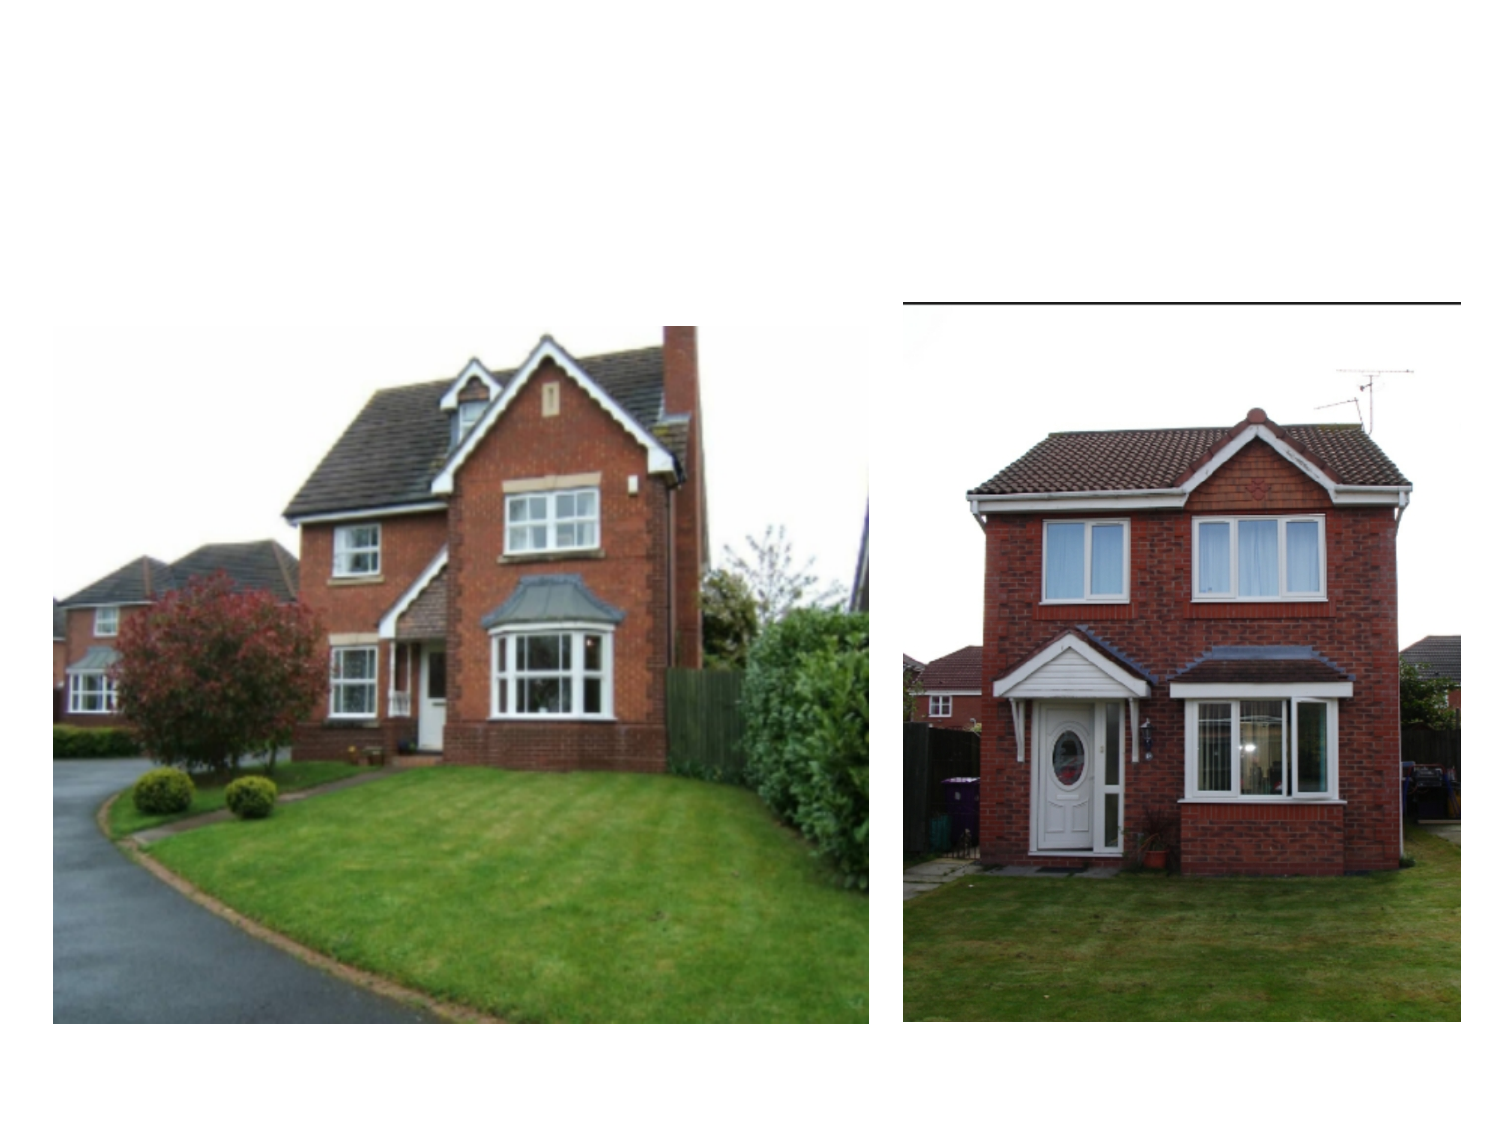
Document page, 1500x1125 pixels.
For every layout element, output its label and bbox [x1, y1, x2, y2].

picture [52, 326, 869, 1024]
list [903, 302, 1461, 1022]
